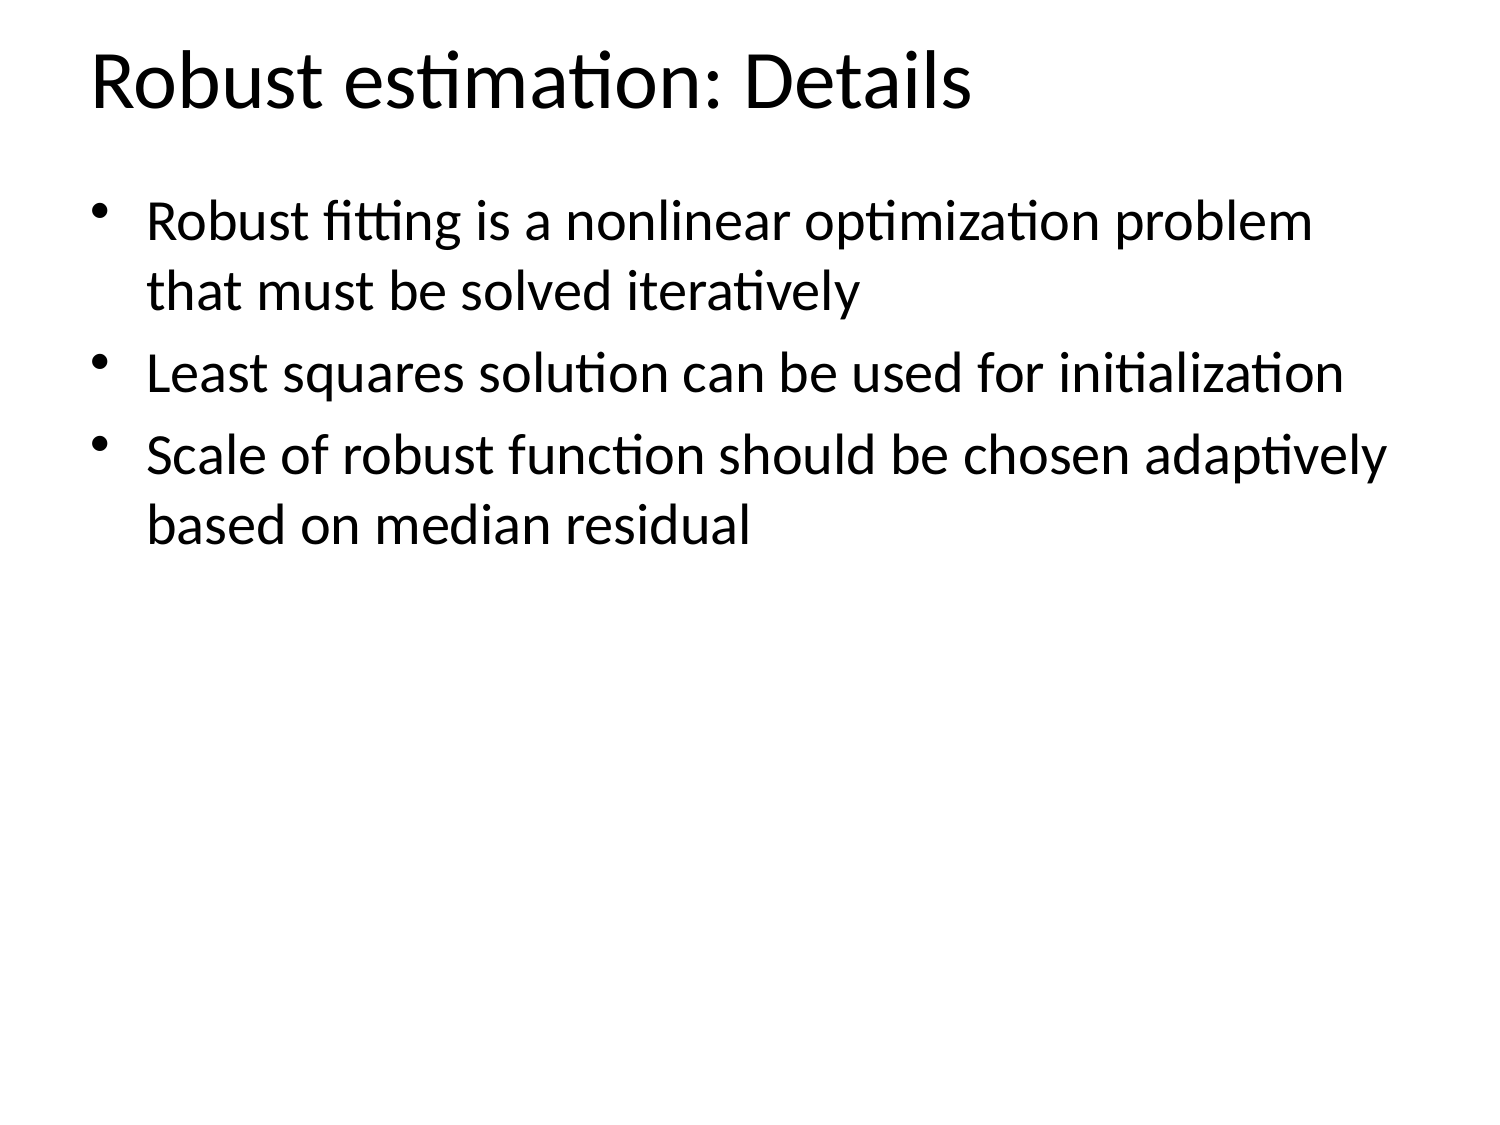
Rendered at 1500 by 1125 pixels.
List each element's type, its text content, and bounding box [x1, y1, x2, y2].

list Robust fitting is a nonlinear optimization problem that must be solved iteratively Least squares solution can be used for initialization Scale of robust function should be chosen adaptively based on median residual [74, 174, 1426, 1026]
title Robust estimation: Details [74, 0, 1426, 151]
